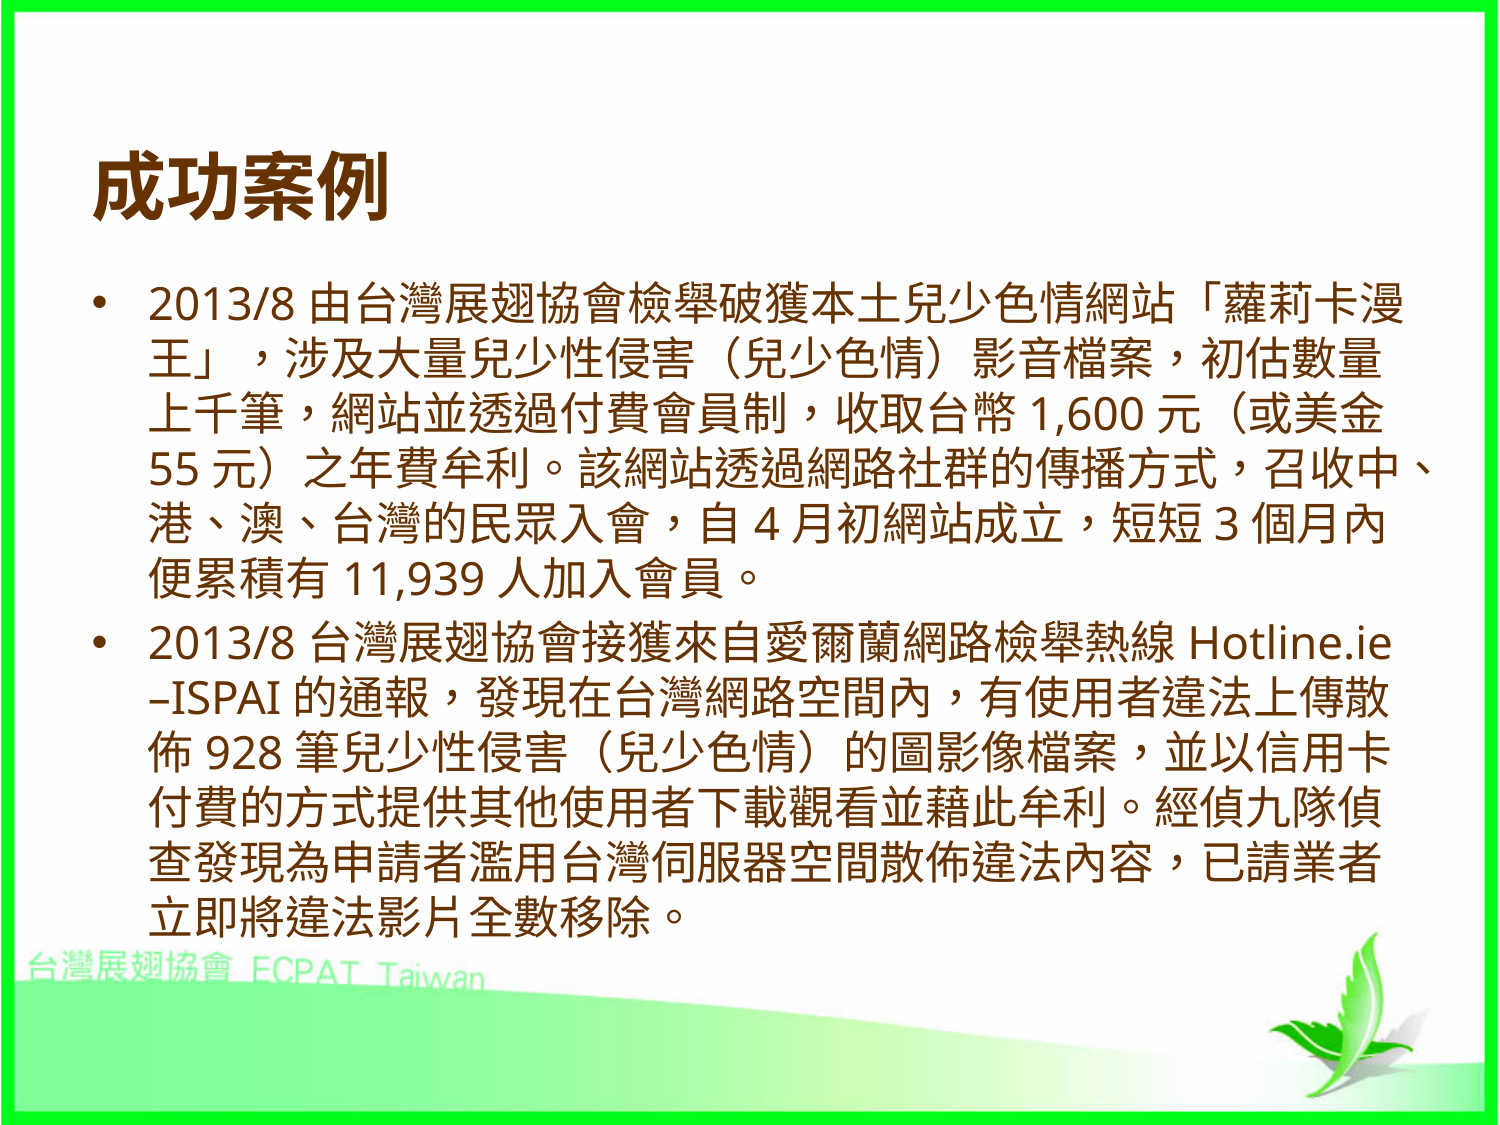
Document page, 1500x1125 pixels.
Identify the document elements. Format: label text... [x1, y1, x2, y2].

title 成功案例 [76, 137, 975, 232]
list 2013/8由台灣展翅協會檢舉破獲本土兒少色情網站「蘿莉卡漫王」，涉及大量兒少性侵害（兒少色情）影音檔案，初估數量上千筆，網站並透過付費會員制，收取台幣1,600元（或美金55元）之年費牟利。該網站透過網路社群的傳播方式，召收中、港、澳、台灣的民眾入會，自4月初網站成立，短短3個月內便累積有11,939人加入會員。 2013/8台灣展翅協會接獲來自愛爾蘭網路檢舉熱線Hotline.ie –ISPAI的通報，發現在台灣網路空間內，有使用者違法上傳散佈928筆兒少性侵害（兒少色情）的圖影像檔案，並以信用卡付費的方式提供其他使用者下載觀看並藉此牟利。經偵九隊偵查發現為申請者濫用台灣伺服器空間散佈違法內容，已請業者立即將違法影片全數移除。 [76, 267, 1427, 965]
picture [0, 0, 1500, 1125]
